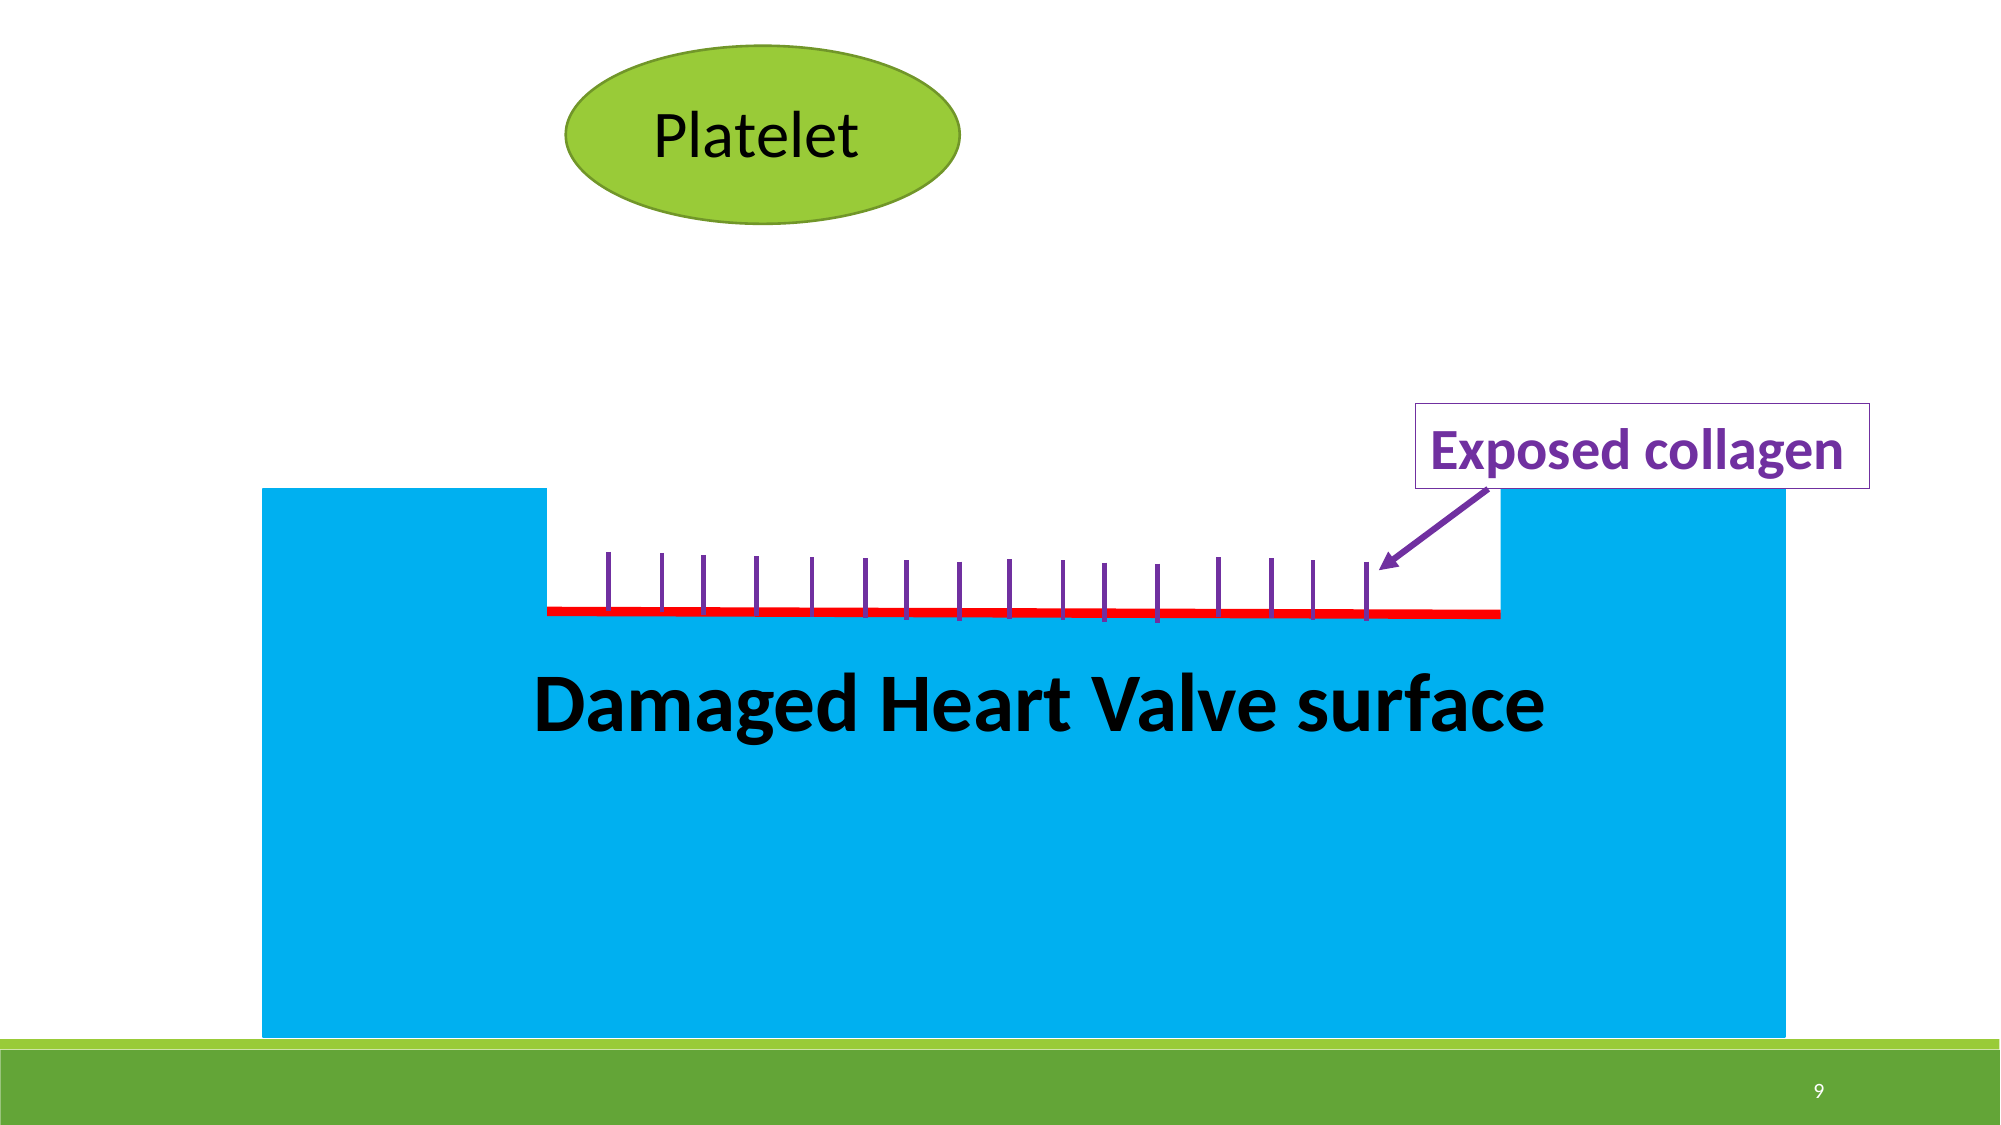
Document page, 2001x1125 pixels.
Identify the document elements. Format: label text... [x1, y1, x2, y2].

text_box Exposed collagen [1415, 403, 1870, 489]
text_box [1378, 488, 1489, 571]
slide_number 78 [662, 554, 670, 615]
slide_number 78 [811, 559, 820, 622]
slide_number 78 [757, 557, 763, 618]
slide_number 9 [1624, 1059, 1840, 1120]
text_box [262, 486, 1786, 1038]
slide_number 78 [1312, 562, 1321, 625]
slide_number 78 [703, 556, 710, 617]
text_box Platelet [638, 83, 967, 179]
text_box [564, 44, 936, 226]
slide_number 78 [1218, 559, 1226, 622]
slide_number 78 [906, 563, 913, 625]
slide_number 78 [609, 553, 617, 614]
slide_number 78 [1009, 561, 1017, 622]
slide_number 78 [865, 559, 873, 621]
slide_number 78 [1365, 563, 1375, 626]
slide_number 78 [1272, 559, 1280, 621]
slide_number 78 [1156, 566, 1165, 628]
slide_number 78 [1062, 562, 1071, 625]
slide_number 78 [1104, 564, 1112, 625]
slide_number 78 [958, 564, 967, 626]
